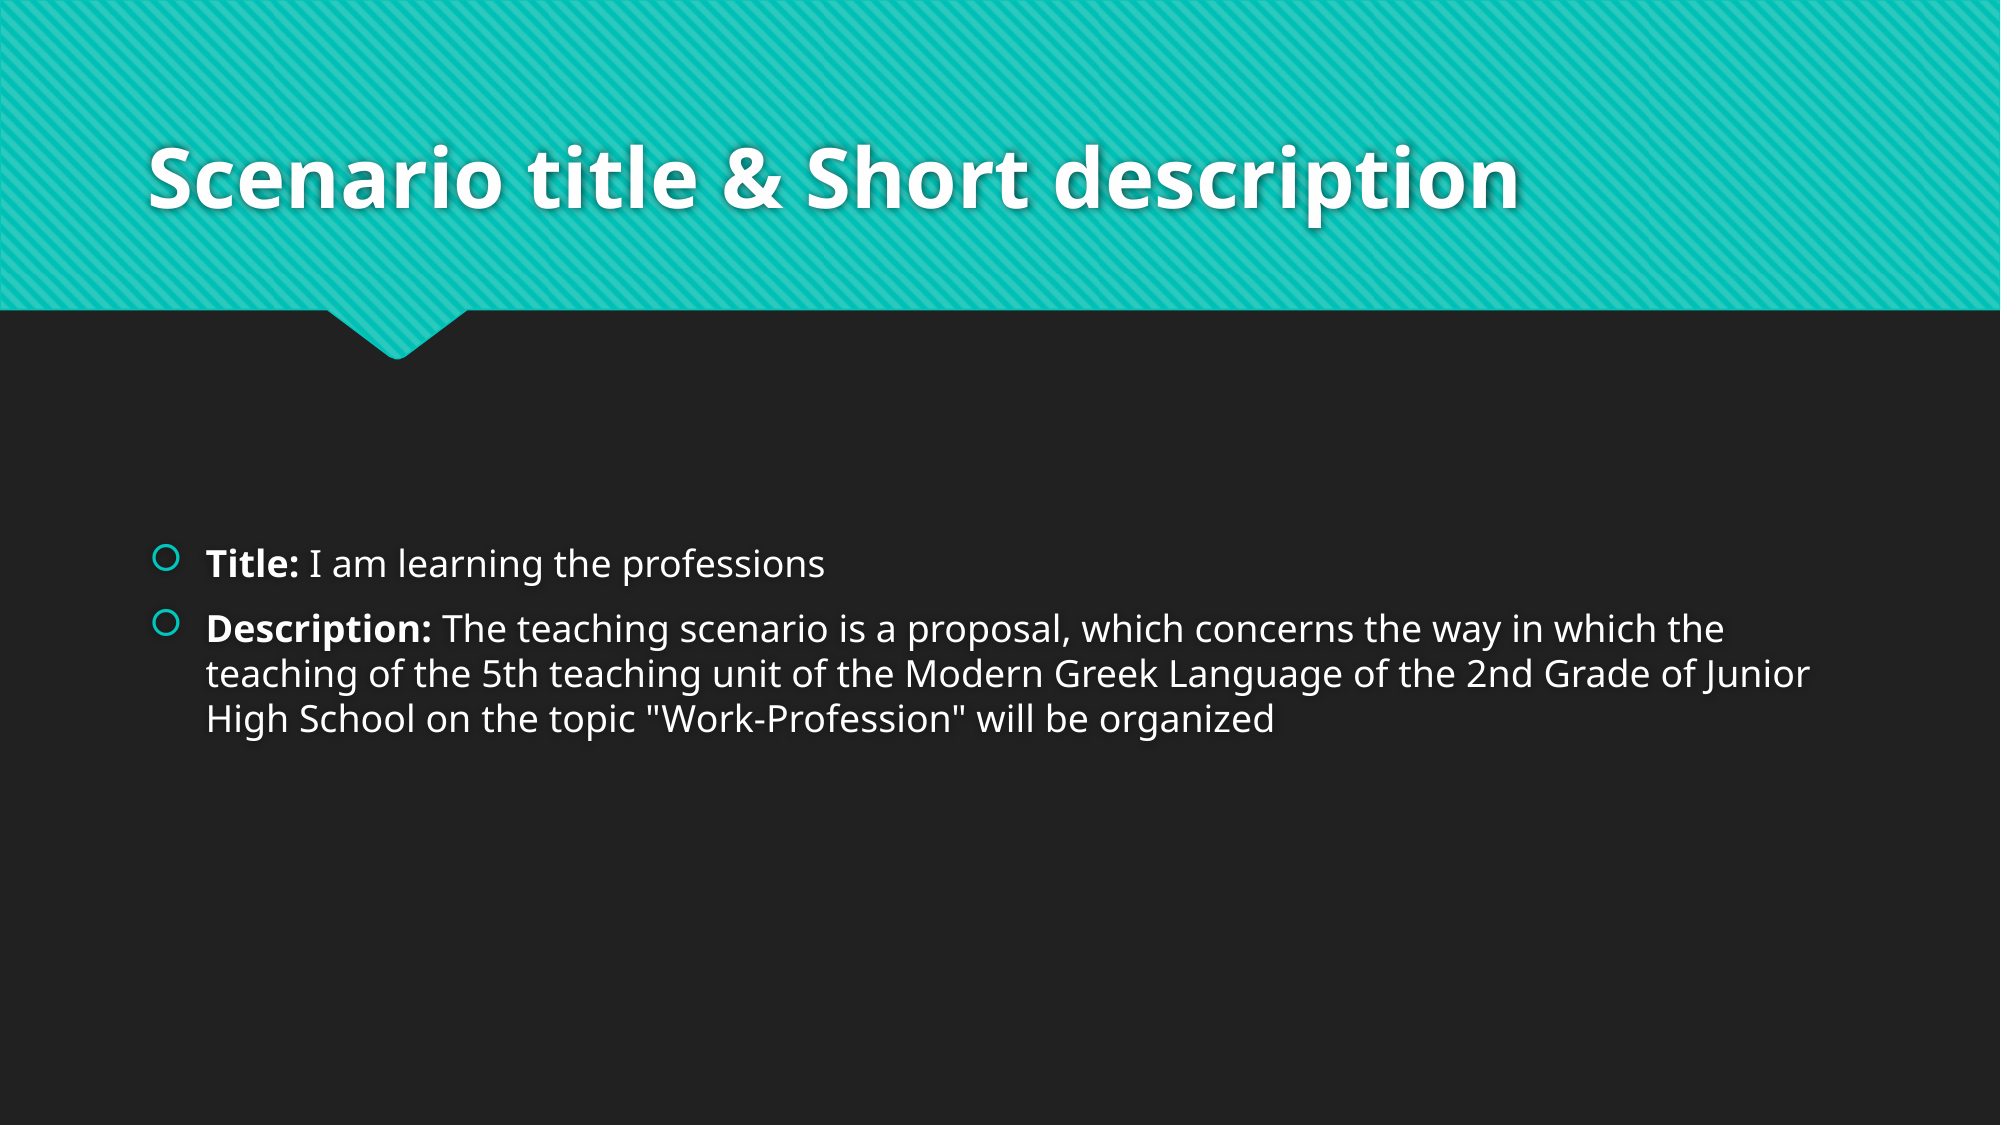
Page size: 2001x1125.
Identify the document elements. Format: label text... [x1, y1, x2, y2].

title Scenario title & Short description [132, 73, 1868, 233]
list Title: I am learning the professions Description: The teaching scenario is a proposal, which concerns the way in which the teaching of the 5th teaching unit of the Modern Greek Language of the 2nd Grade of Junior High School on the topic "Work-Profession" will be organized [134, 319, 1866, 962]
